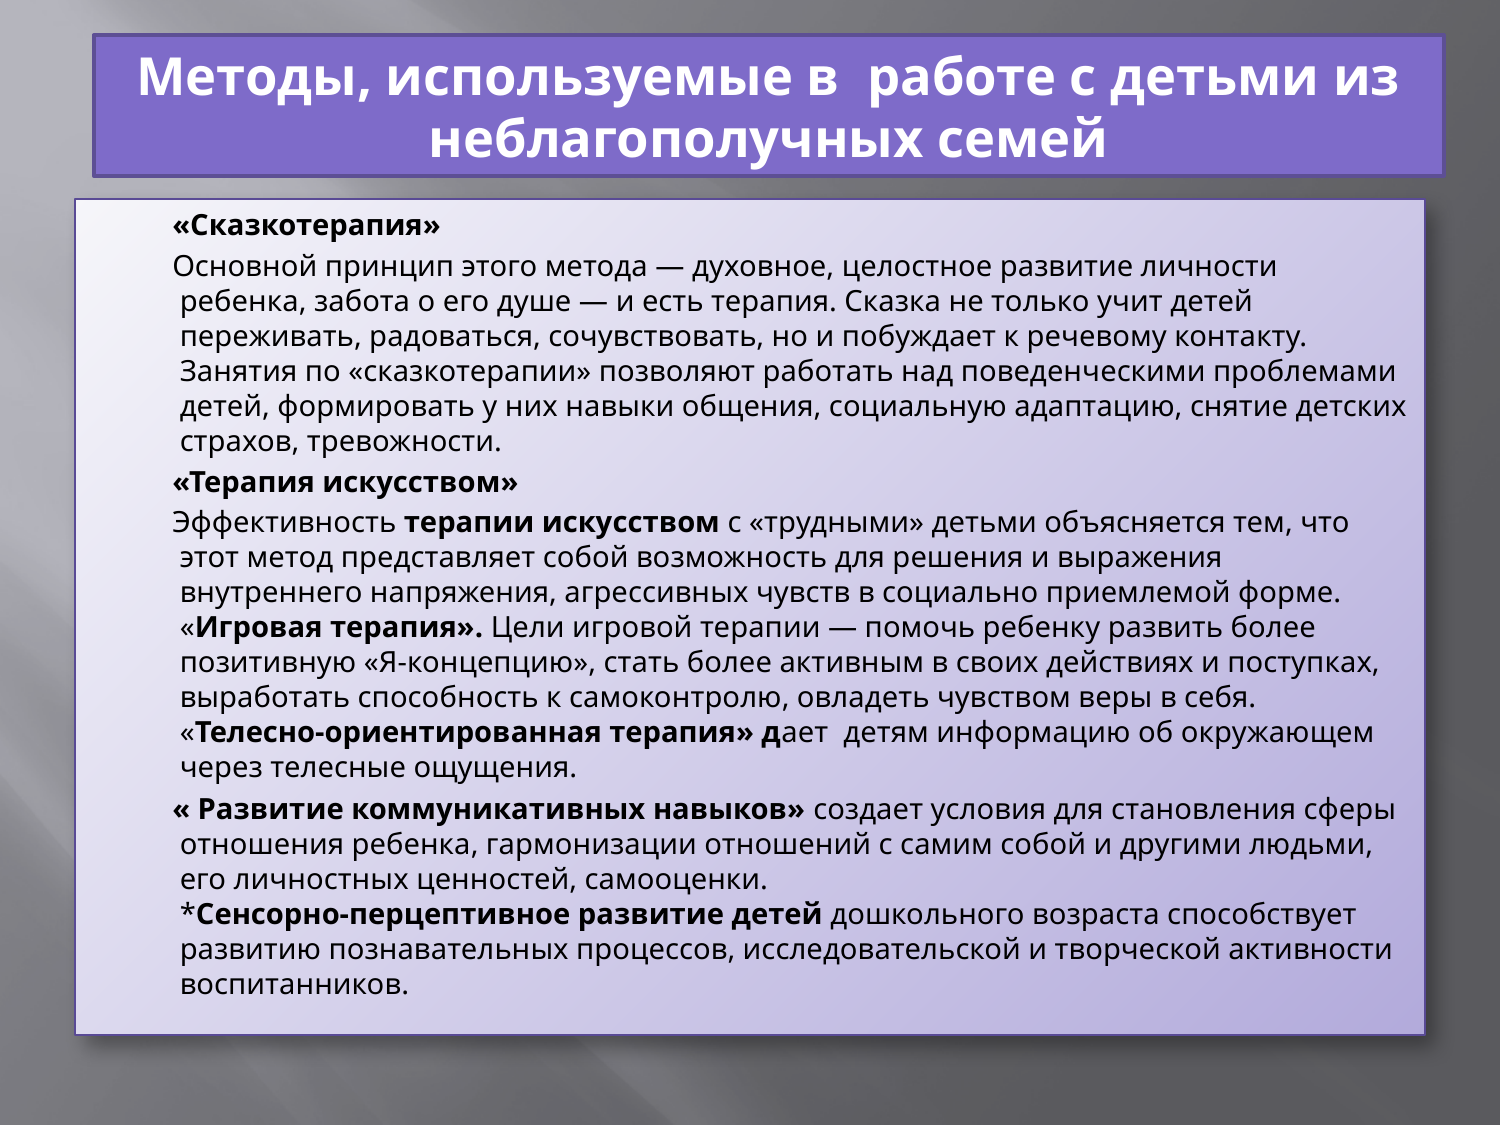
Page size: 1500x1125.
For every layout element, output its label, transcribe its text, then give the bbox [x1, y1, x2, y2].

title Методы, используемые в работе с детьми из неблагополучных семей [92, 33, 1446, 178]
list «Сказкотерапия» Основной принцип этого метода — духовное, целостное развитие личности ребенка, забота о его душе — и есть терапия. Сказка не только учит детей переживать, радоваться, сочувствовать, но и побуждает к речевому контакту. Занятия по «сказкотерапии» позволяют работать над поведенческими проблемами детей, формировать у них навыки общения, социальную адаптацию, снятие детских страхов, тревожности. «Терапия искусством» Эффективность терапии искусством с «трудными» детьми объясняется тем, что этот метод представляет собой возможность для решения и выражения внутреннего напряжения, агрессивных чувств в социально приемлемой форме. «Игровая терапия». Цели игровой терапии — помочь ребенку развить более позитивную «Я-концепцию», стать более активным в своих действиях и поступках, выработать способность к самоконтролю, овладеть чувством веры в себя. «Телесно-ориентированная терапия» дает детям информацию об окружающем через телесные ощущения. « Развитие коммуникативных навыков» создает условия для становления сферы отношения ребенка, гармонизации отношений с самим собой и другими людьми, его личностных ценностей, самооценки. *Сенсорно-перцептивное развитие детей дошкольного возраста способствует развитию познавательных процессов, исследовательской и творческой активности воспитанников. [74, 198, 1426, 1036]
